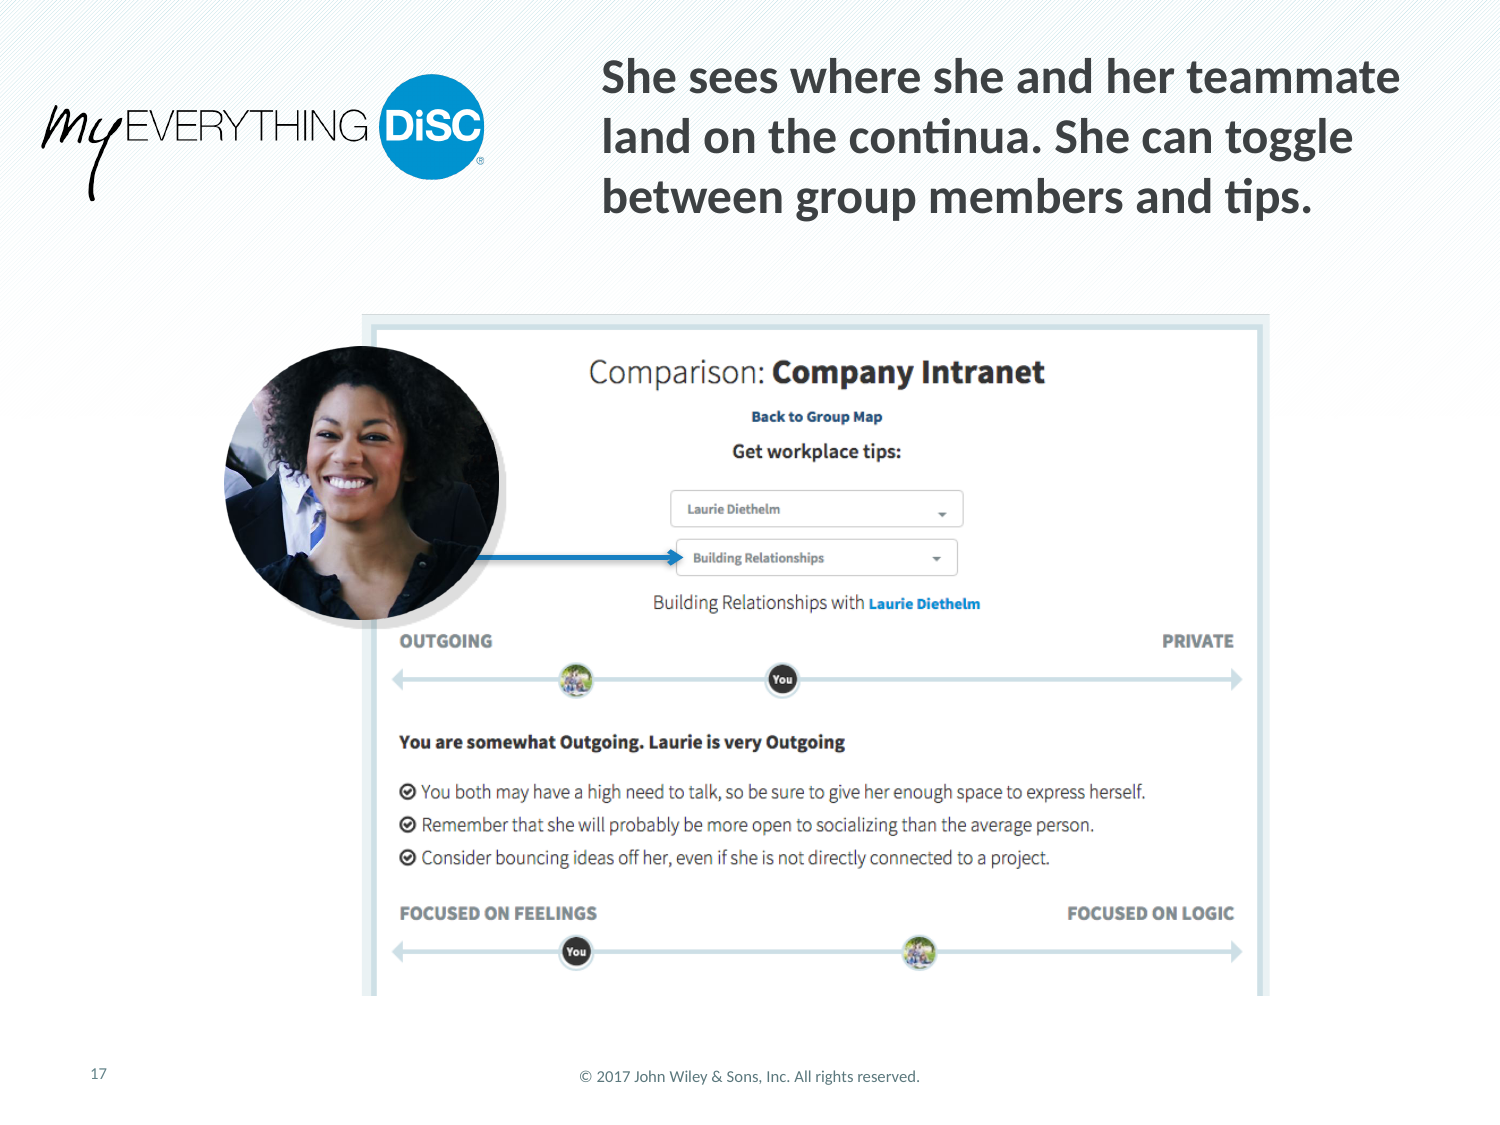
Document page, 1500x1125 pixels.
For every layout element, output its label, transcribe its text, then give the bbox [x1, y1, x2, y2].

slide_number 17 [75, 1042, 425, 1103]
picture [0, 0, 1500, 996]
list She sees where she and her teammate land on the continua. She can toggle between group members and tips. [586, 31, 1477, 237]
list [221, 345, 502, 620]
